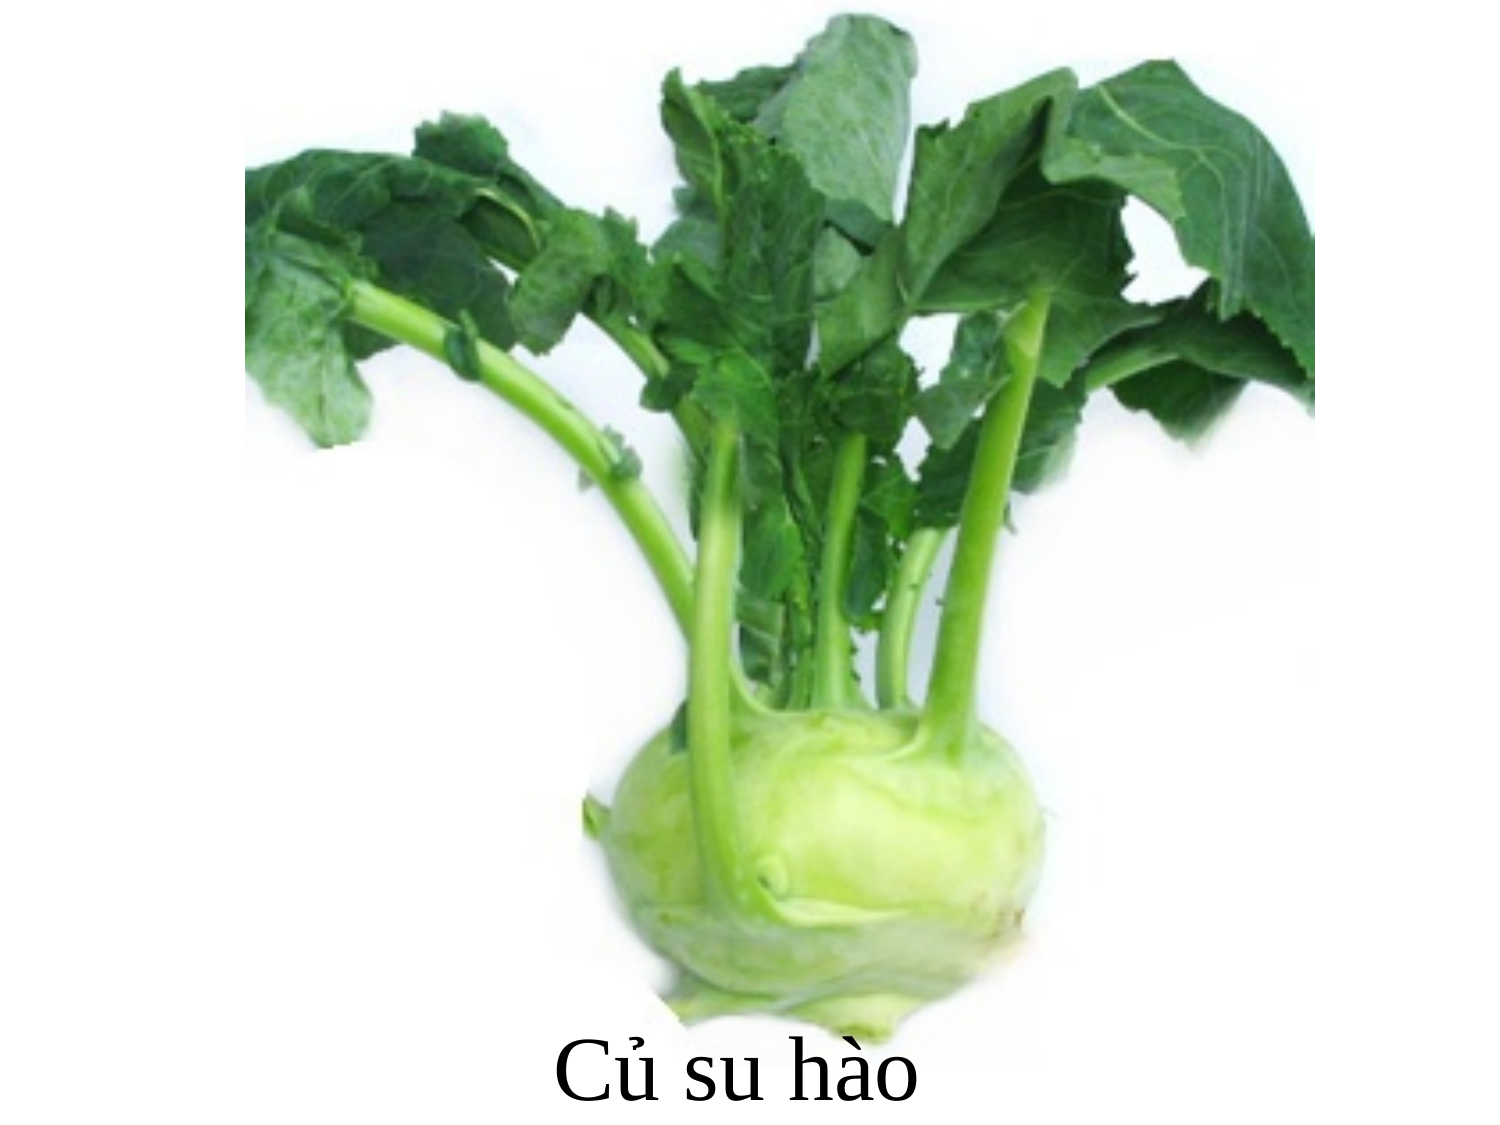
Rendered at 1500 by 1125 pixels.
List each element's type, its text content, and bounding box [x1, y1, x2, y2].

picture [245, 0, 1316, 1068]
text_box Củ su hào [538, 1075, 937, 1125]
